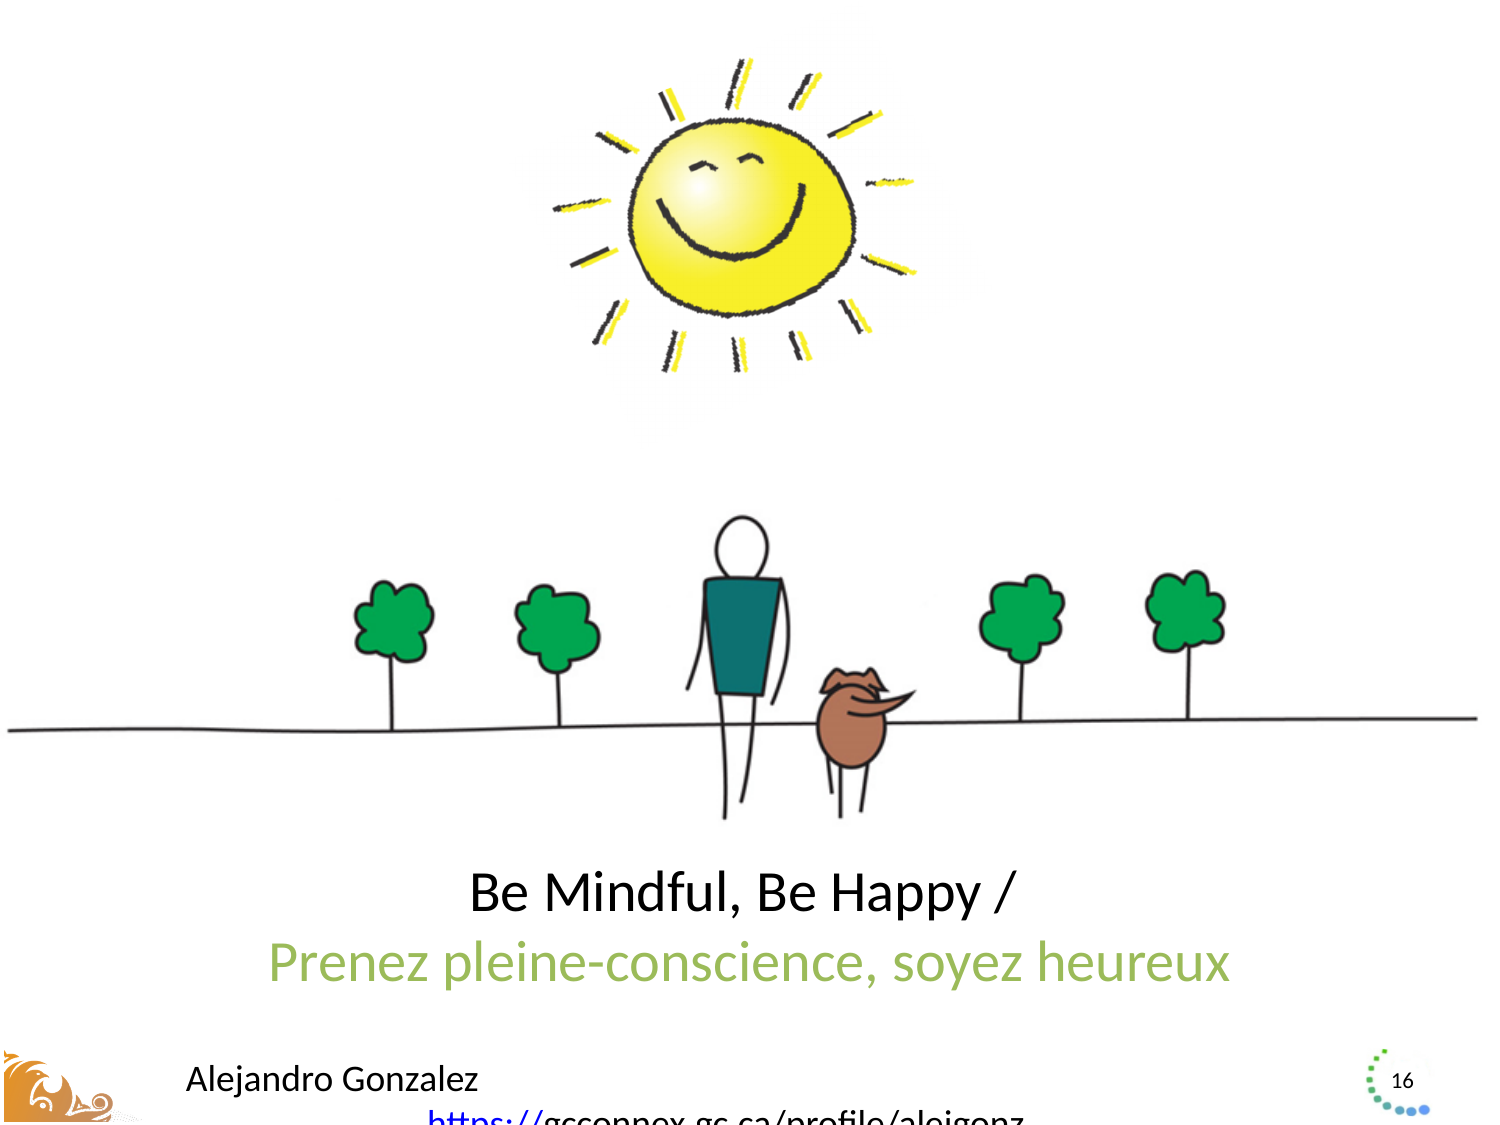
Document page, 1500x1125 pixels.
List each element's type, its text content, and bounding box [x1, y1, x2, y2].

text_box Alejandro Gonzalez https://gcconnex.gc.ca/profile/alejgonz [171, 1046, 1365, 1125]
picture [4, 1044, 148, 1124]
text_box Be Mindful, Be Happy / Prenez pleine-conscience, soyez heureux [253, 854, 1246, 1001]
picture [1365, 1047, 1435, 1117]
picture [0, 2, 1500, 845]
